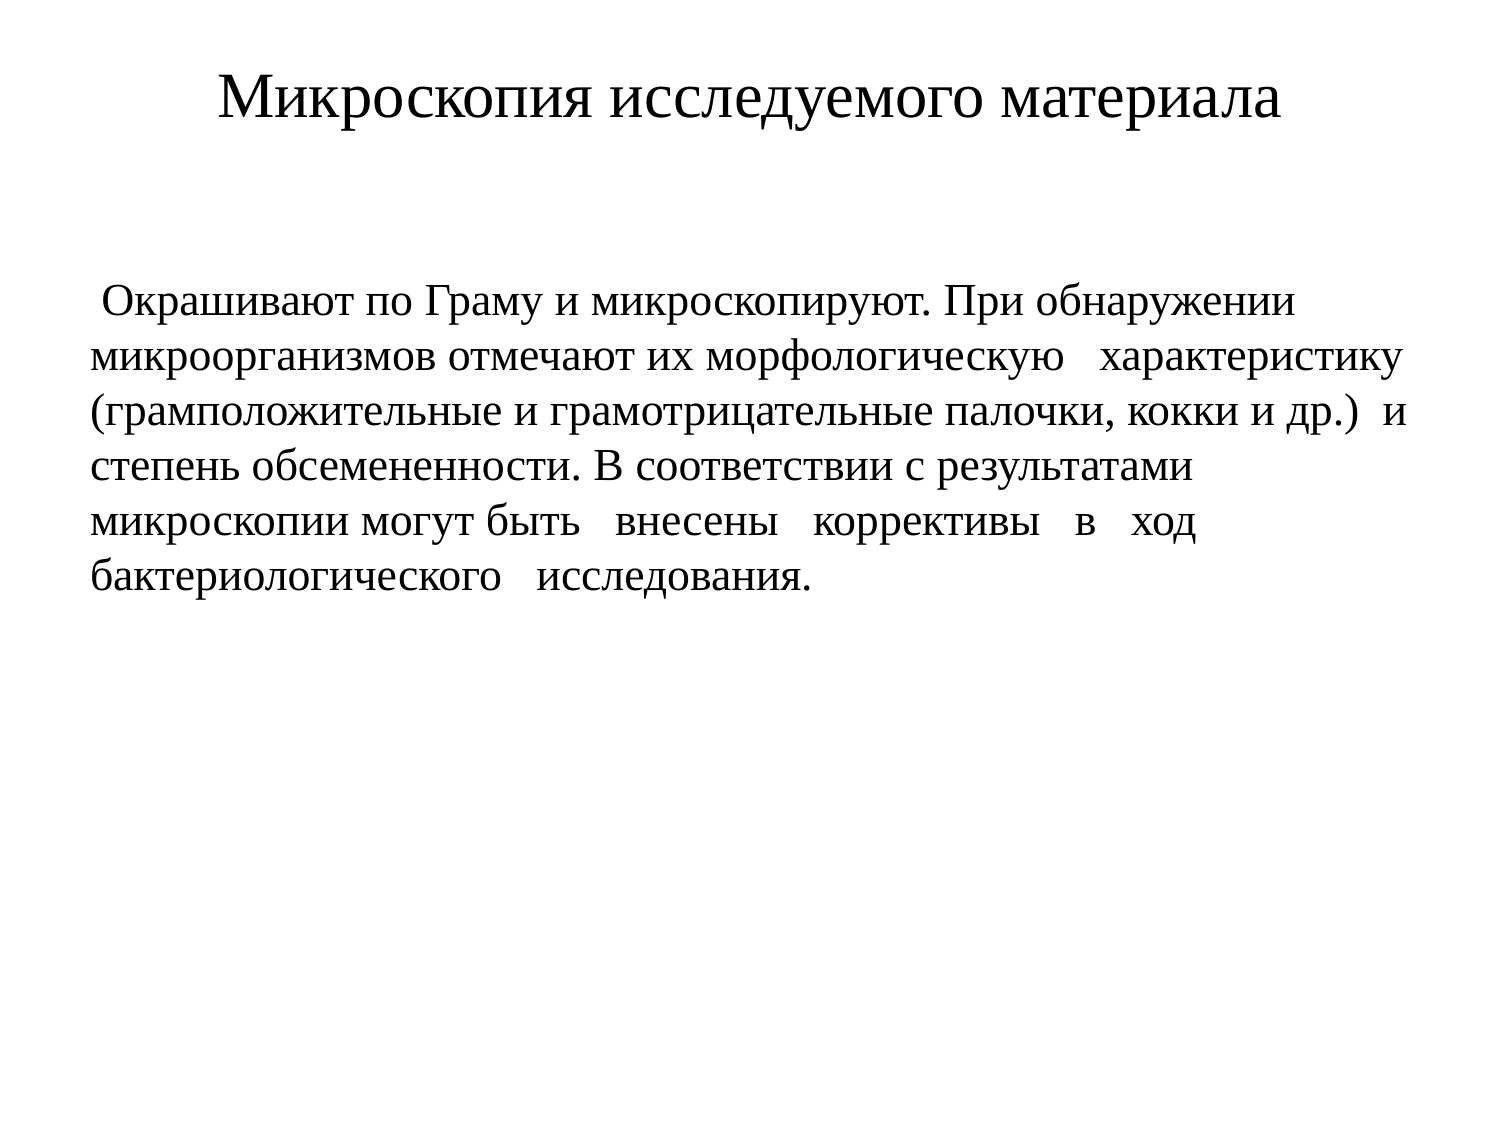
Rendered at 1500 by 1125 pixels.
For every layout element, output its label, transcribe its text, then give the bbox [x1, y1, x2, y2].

title Микроскопия исследуемого материала [75, 45, 1425, 233]
list Окрашивают по Граму и микроскопируют. При обнаружении микроорганизмов отмечают их морфологическую характеристику (грамположительные и грамотрицательные палочки, кокки и др.) и степень обсемененности. В соответствии с результатами микроскопии могут быть внесены коррективы в ход бактериологического исследования. [75, 262, 1425, 1005]
